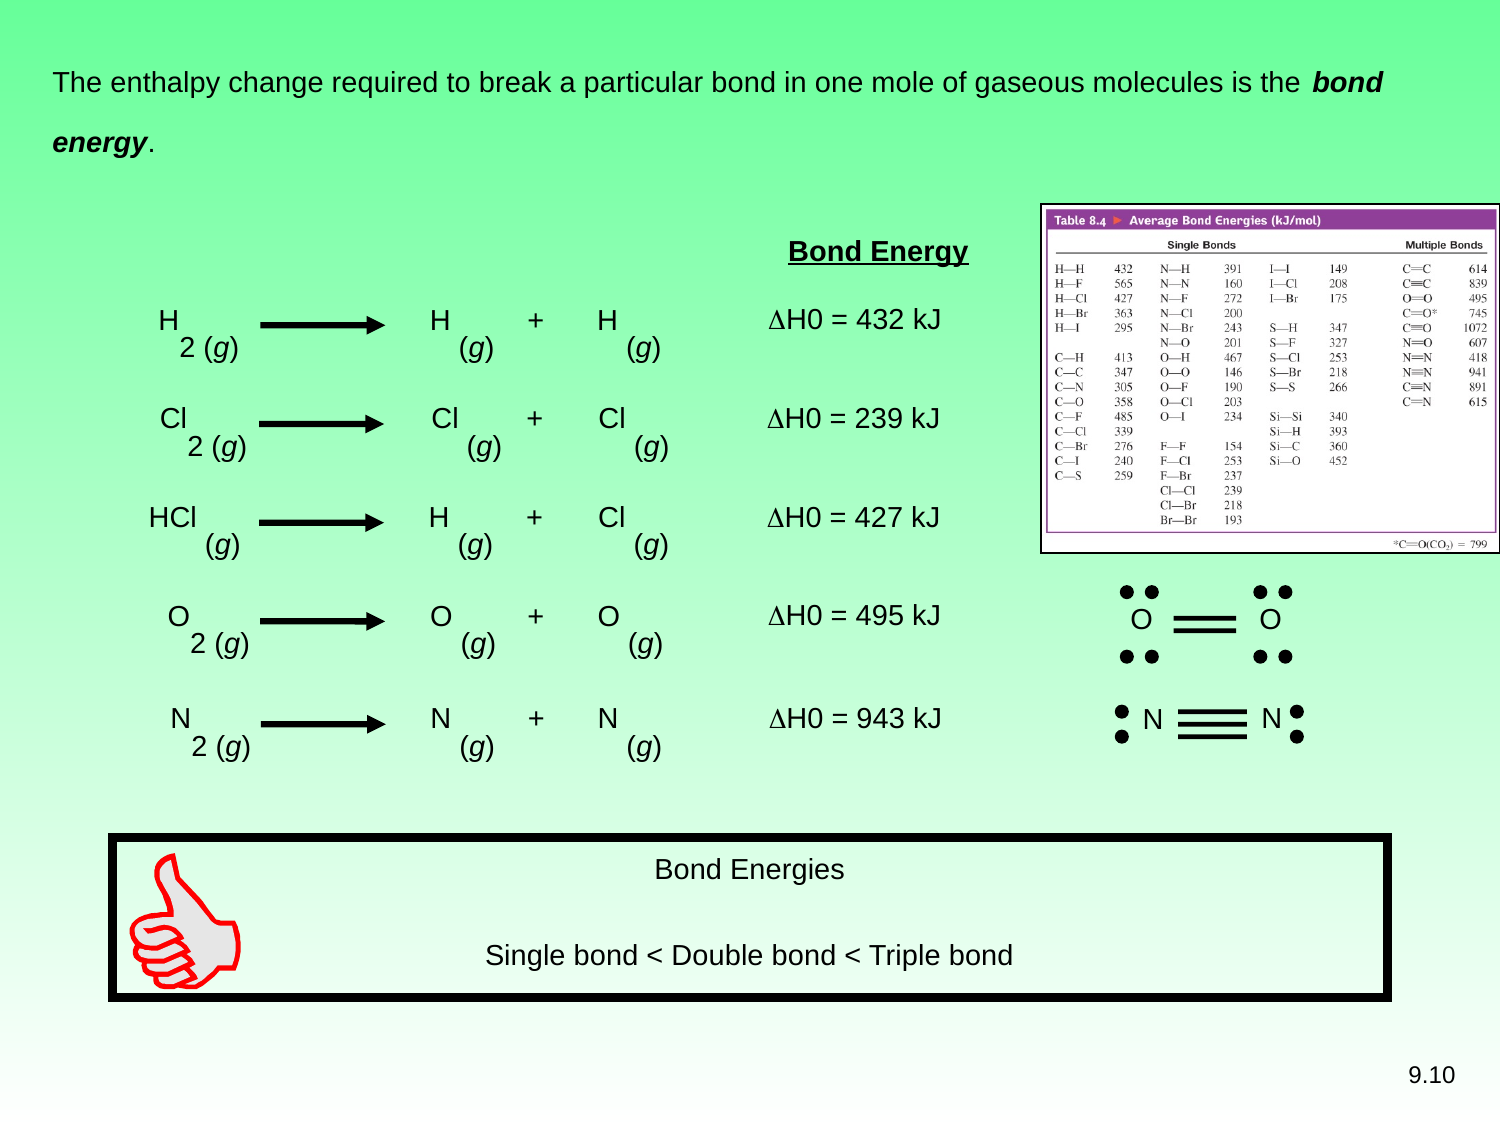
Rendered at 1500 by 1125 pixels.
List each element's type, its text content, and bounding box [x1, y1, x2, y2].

text_box 9.10 [1393, 1047, 1471, 1113]
text_box Bond Energy [773, 218, 984, 285]
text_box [1106, 585, 1306, 664]
text_box The enthalpy change required to break a particular bond in one mole of gaseous molecules is the bond energy. [37, 49, 1463, 185]
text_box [139, 583, 1017, 660]
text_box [1115, 686, 1306, 763]
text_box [129, 385, 1016, 463]
picture [1042, 205, 1500, 553]
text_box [142, 686, 1018, 763]
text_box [112, 484, 1016, 561]
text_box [112, 837, 1388, 1012]
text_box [131, 287, 1017, 364]
